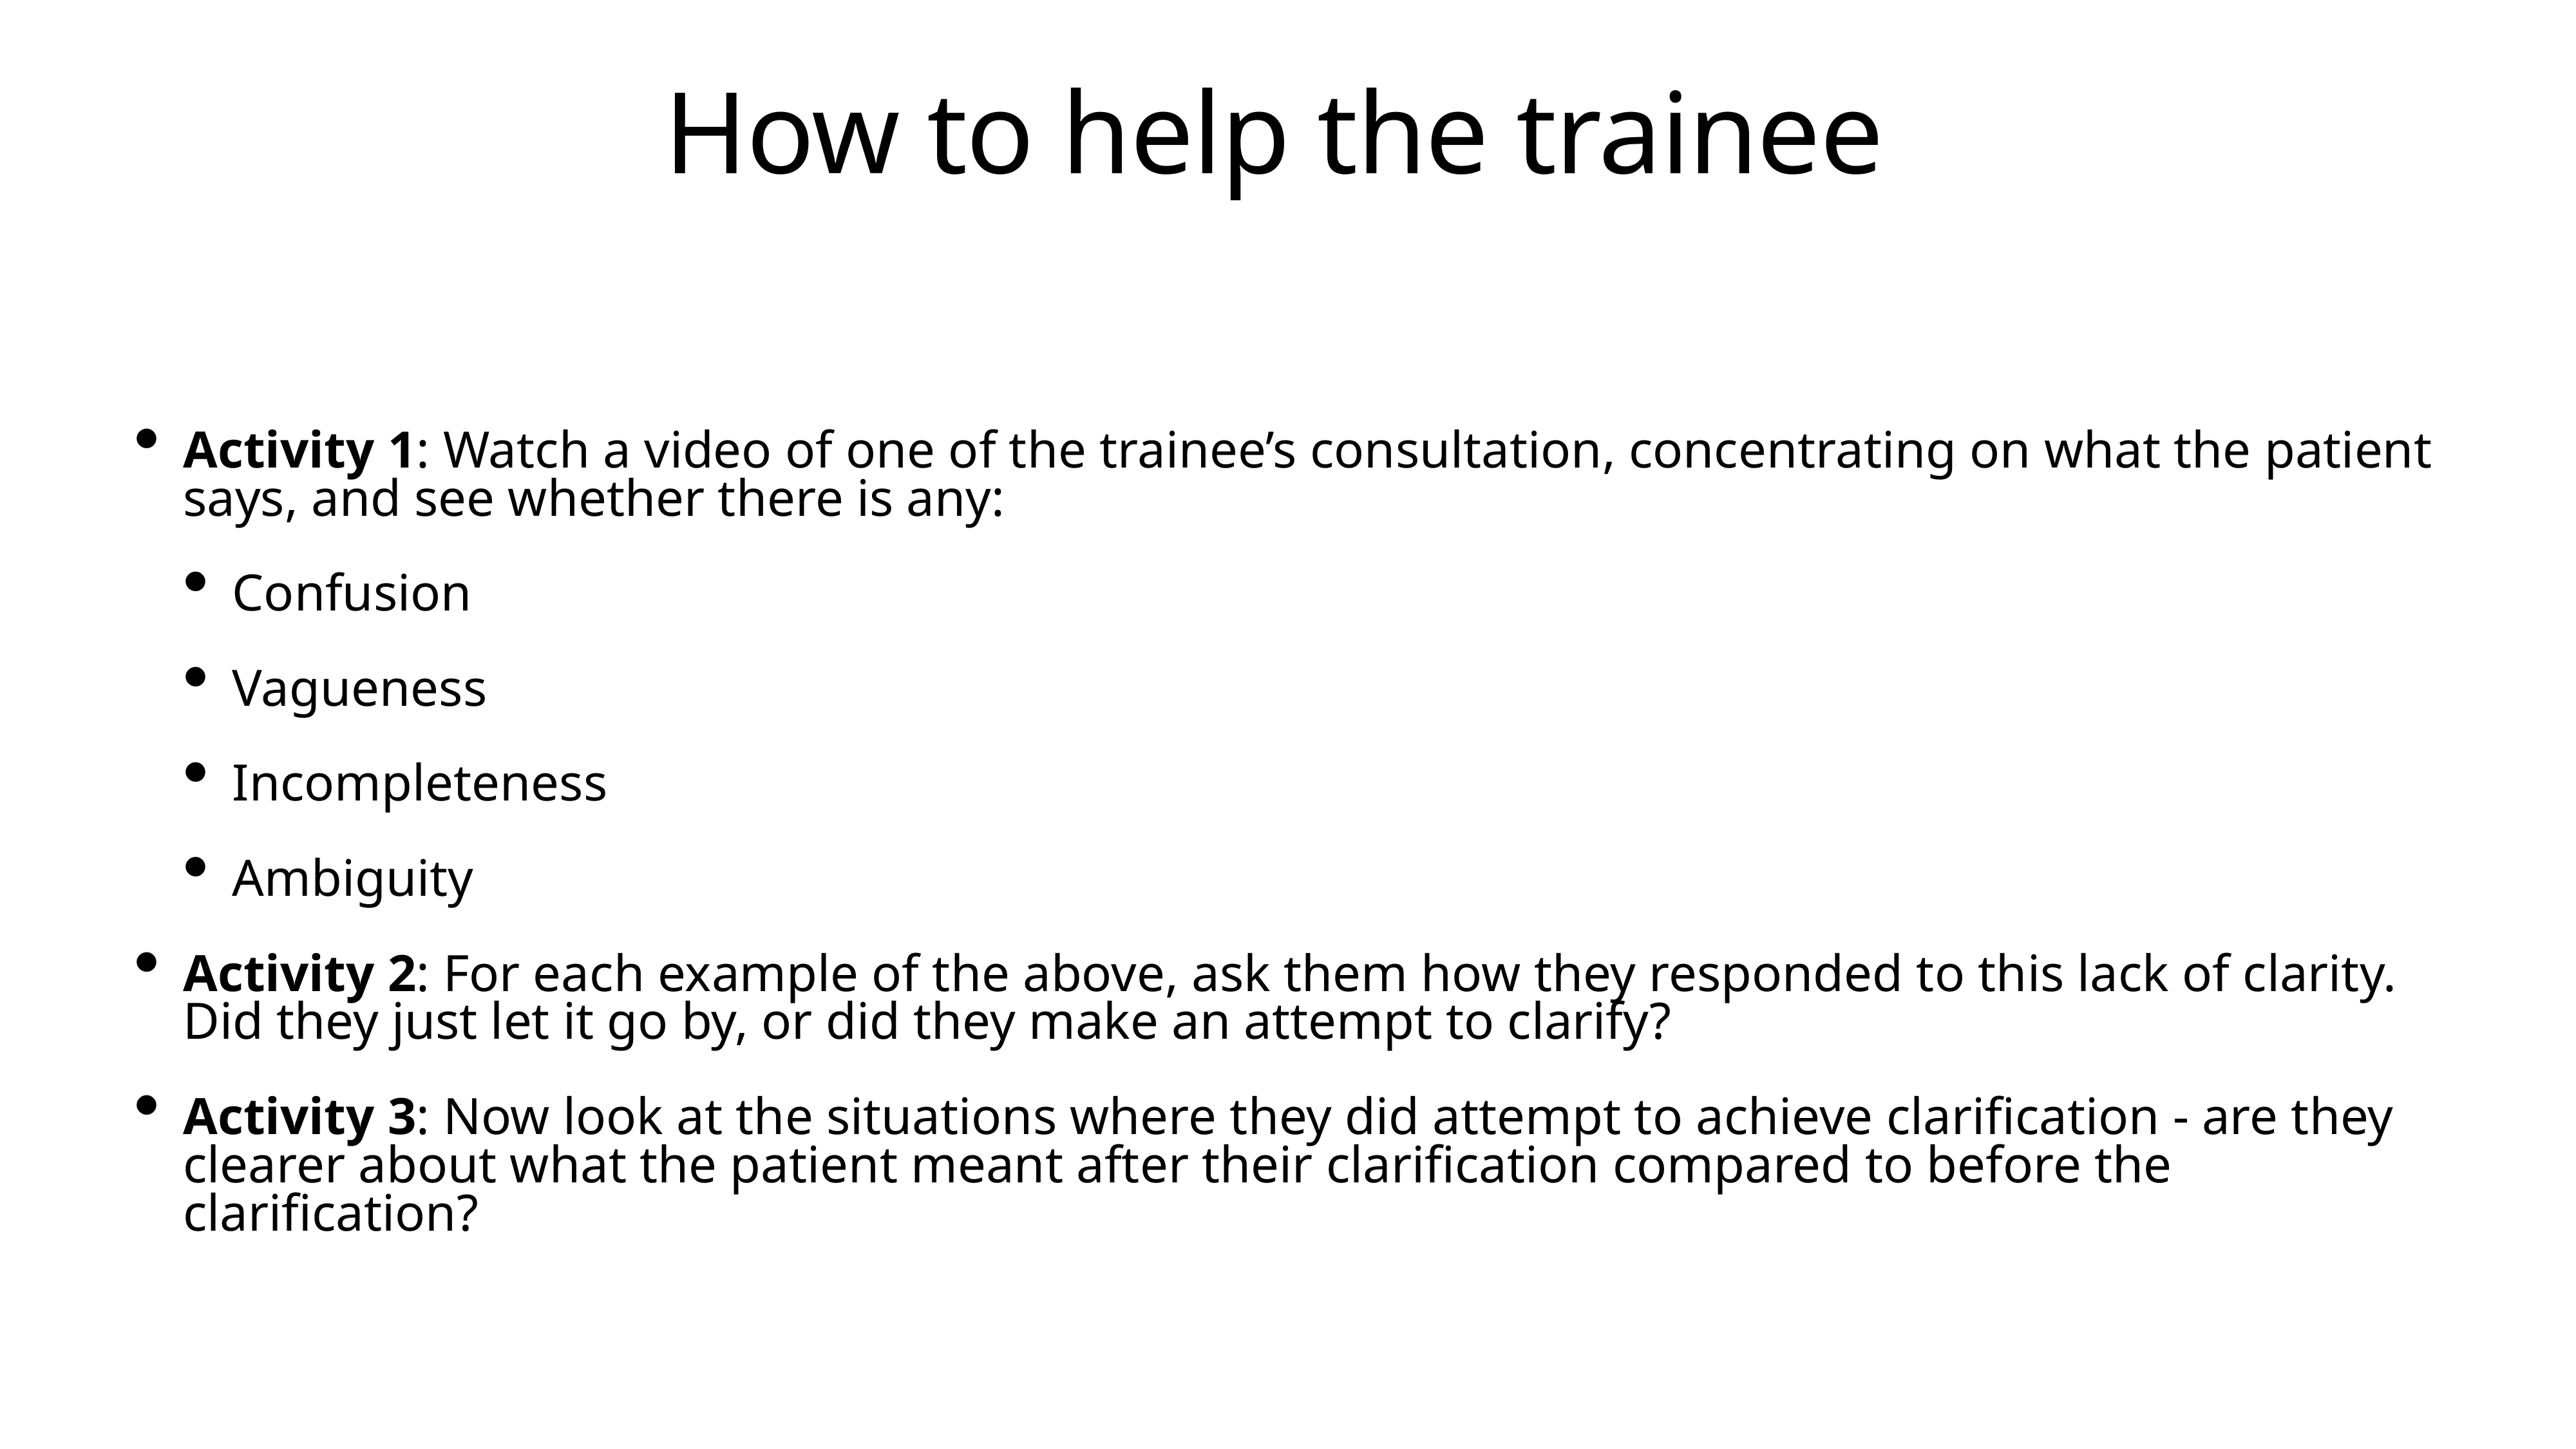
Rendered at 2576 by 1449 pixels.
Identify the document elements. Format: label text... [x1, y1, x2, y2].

list Activity 1: Watch a video of one of the trainee’s consultation, concentrating on what the patient says, and see whether there is any: Confusion Vagueness Incompleteness Ambiguity Activity 2: For each example of the above, ask them how they responded to this lack of clarity. Did they just let it go by, or did they make an attempt to clarify? Activity 3: Now look at the situations where they did attempt to achieve clarification - are they clearer about what the patient meant after their clarification compared to before the clarification? [128, 423, 2448, 1321]
title How to help the trainee [128, 81, 2448, 265]
